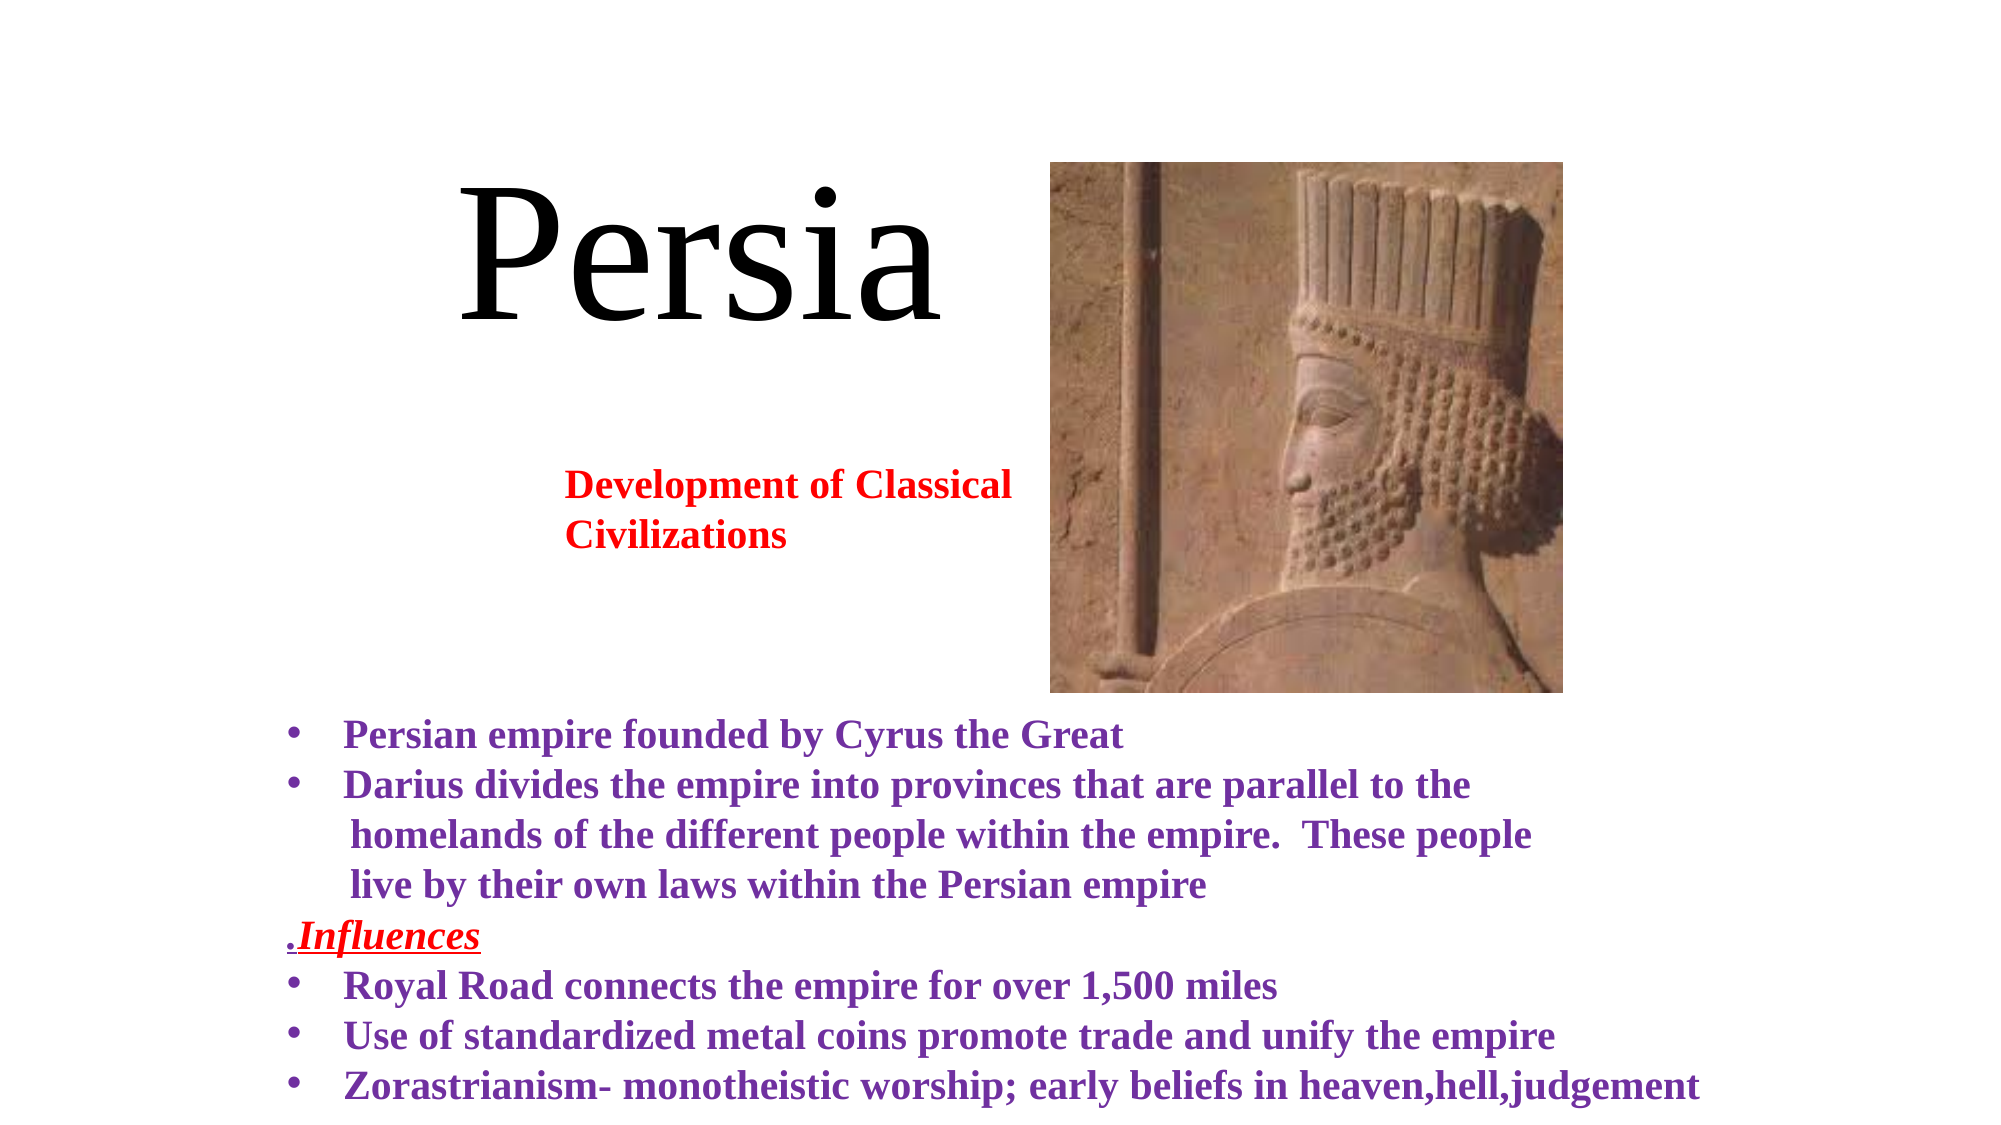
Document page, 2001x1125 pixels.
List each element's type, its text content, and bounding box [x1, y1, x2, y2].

picture [1049, 162, 1563, 693]
text_box Development of Classical Civilizations [549, 449, 1041, 565]
text_box Persia [440, 112, 959, 368]
text_box Persian empire founded by Cyrus the Great Darius divides the empire into provinces that are parallel to the homelands of the different people within the empire. These people live by their own laws within the Persian empire .Influences Royal Road connects the empire for over 1,500 miles Use of standardized metal coins promote trade and unify the empire Zorastrianism- monotheistic worship; early beliefs in heaven,hell,judgement [272, 699, 1717, 1115]
